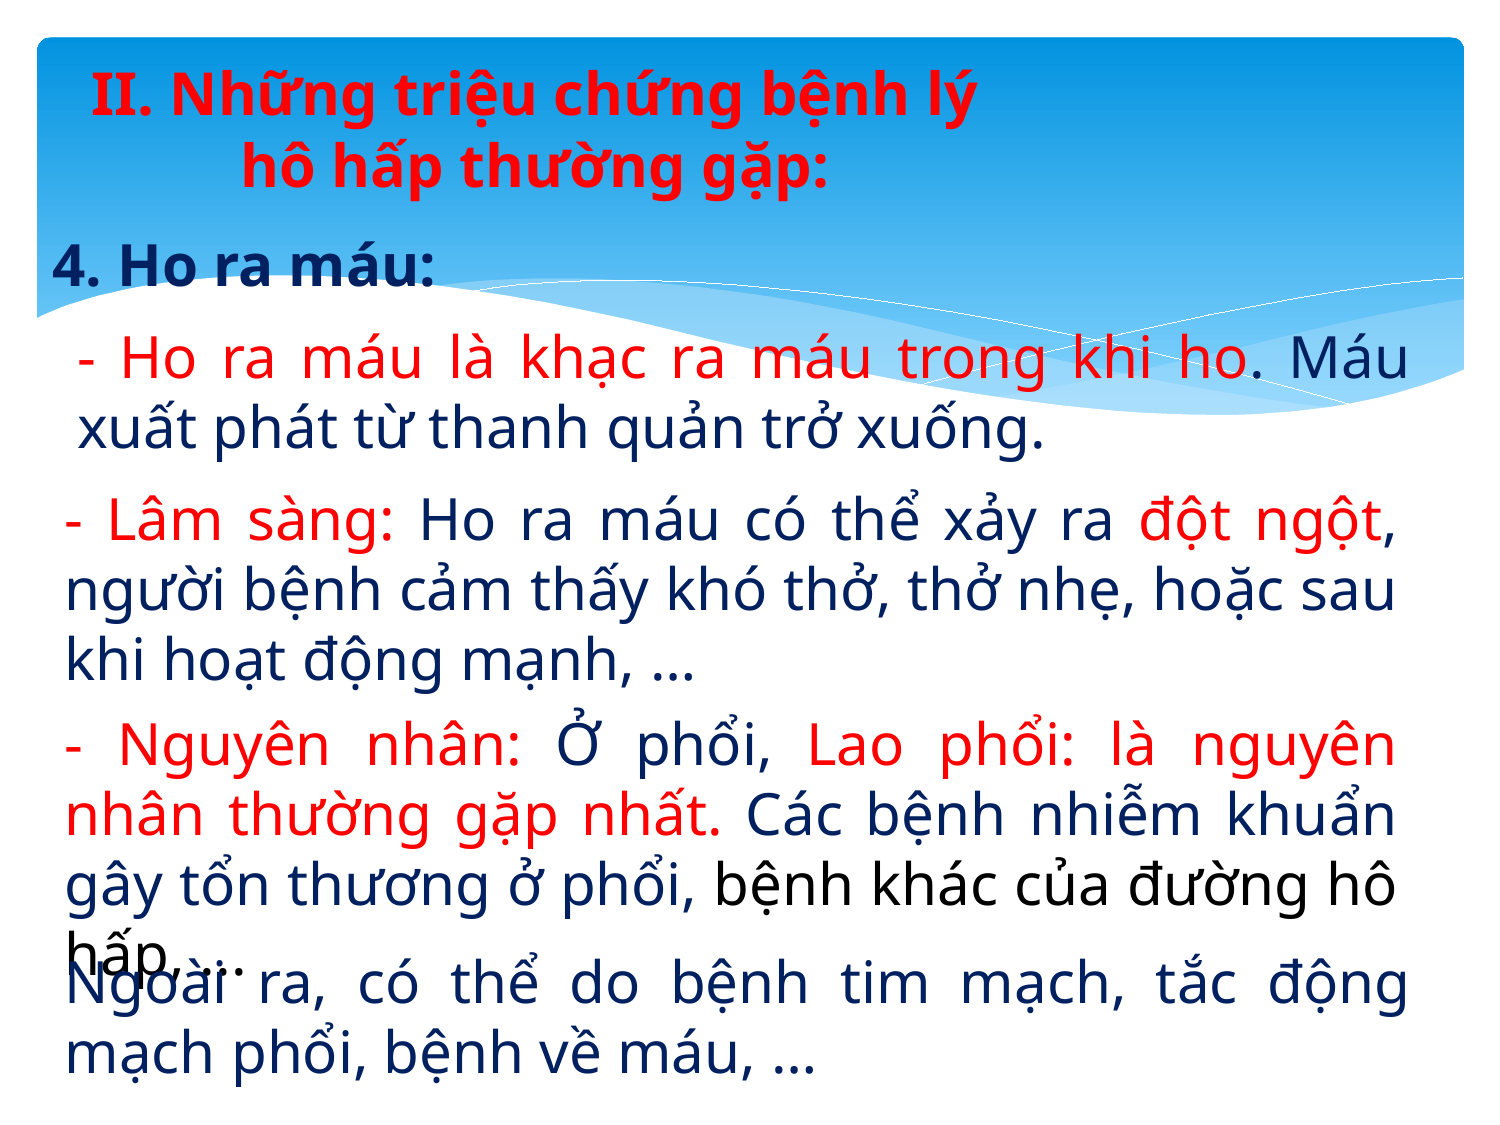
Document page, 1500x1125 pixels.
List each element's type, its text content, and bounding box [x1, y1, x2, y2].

text_box Ngoài ra, có thể do bệnh tim mạch, tắc động mạch phổi, bệnh về máu, … [50, 937, 1425, 1093]
text_box - Nguyên nhân: Ở phổi, Lao phổi: là nguyên nhân thường gặp nhất. Các bệnh nhiễm khuẩn gây tổn thương ở phổi, bệnh khác của đường hô hấp, ... [49, 699, 1413, 995]
text_box 4. Ho ra máu: [37, 199, 500, 327]
title II. Những triệu chứng bệnh lý hô hấp thường gặp: [75, 24, 996, 231]
text_box - Lâm sàng: Ho ra máu có thể xảy ra đột ngột, người bệnh cảm thấy khó thở, thở nhẹ, hoặc sau khi hoạt động mạnh, … [49, 474, 1413, 699]
text_box - Ho ra máu là khạc ra máu trong khi ho. Máu xuất phát từ thanh quản trở xuống. [62, 312, 1425, 468]
